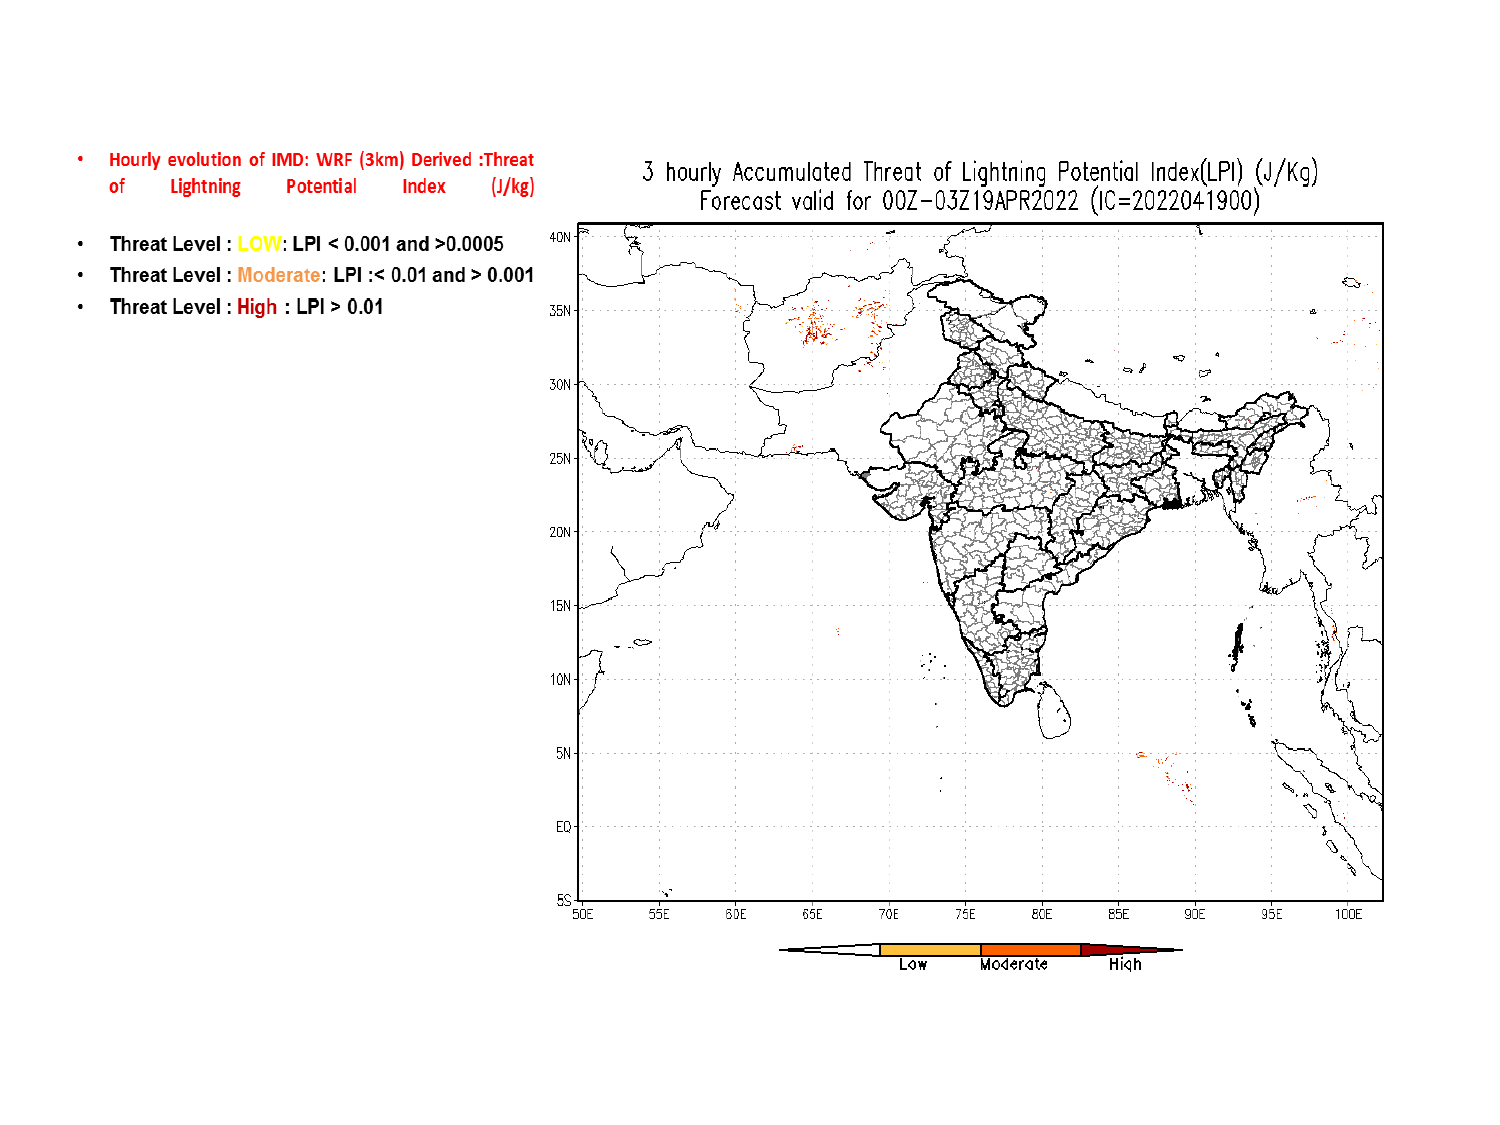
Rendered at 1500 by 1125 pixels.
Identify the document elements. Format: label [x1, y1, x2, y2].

picture [74, 149, 1426, 976]
